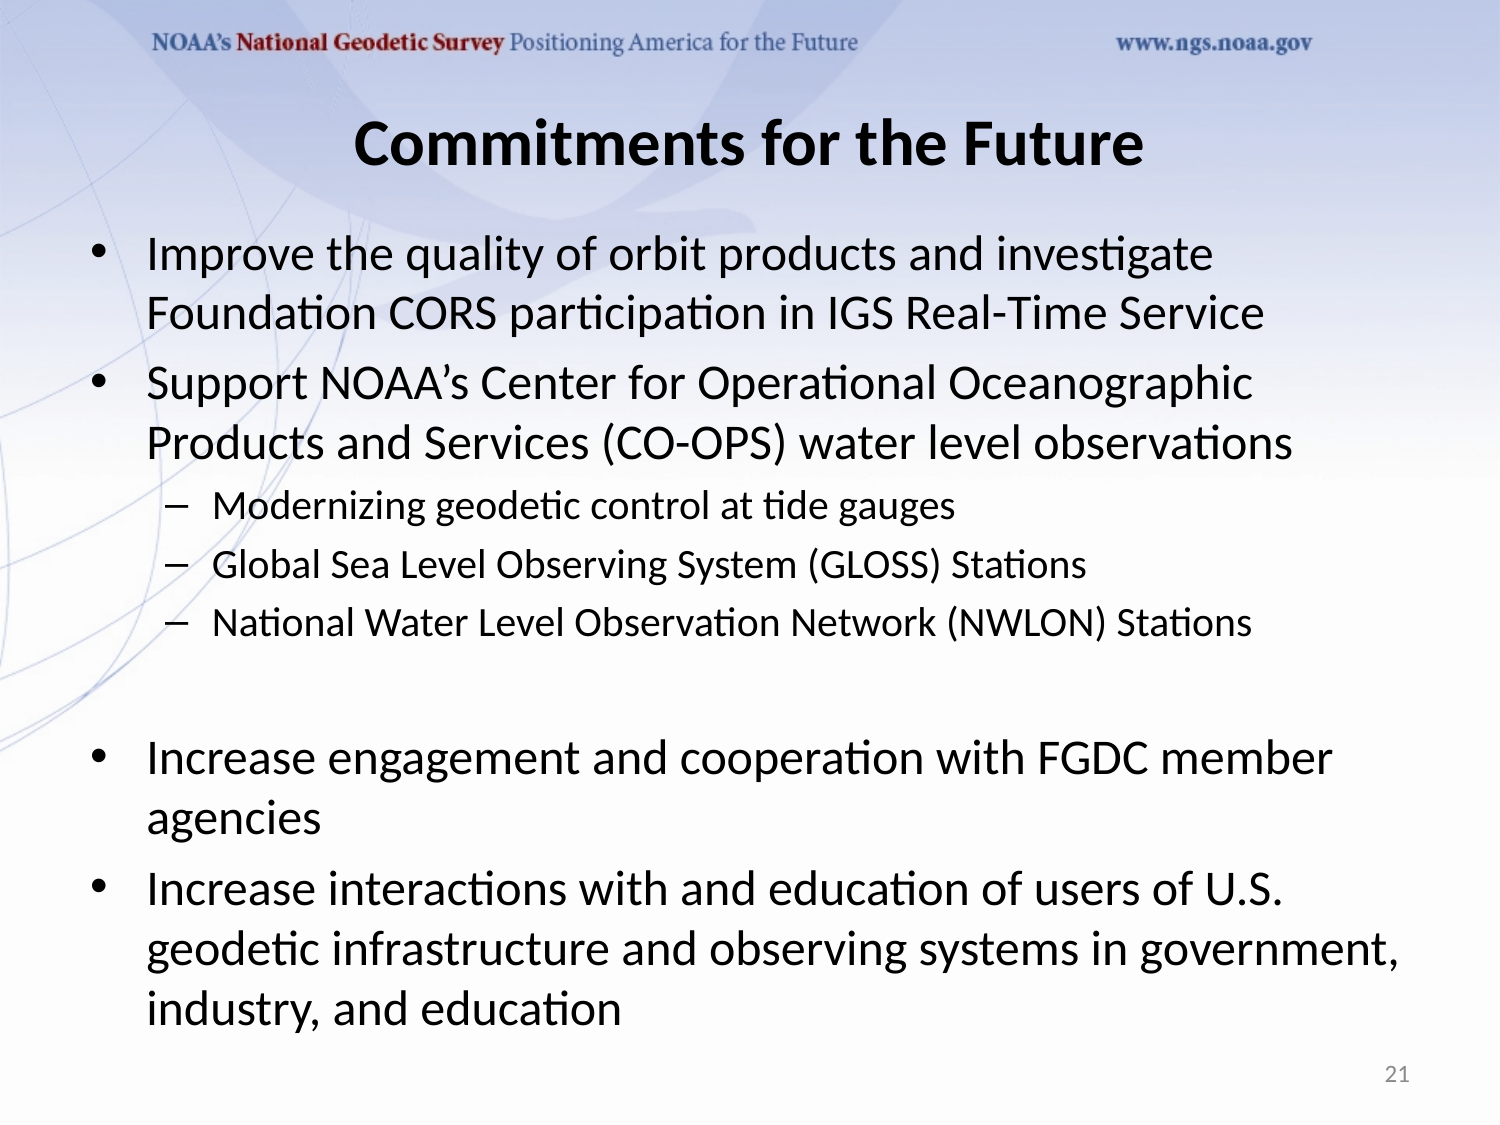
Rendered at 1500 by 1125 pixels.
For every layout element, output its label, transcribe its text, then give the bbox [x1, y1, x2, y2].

slide_number 21 [1074, 1042, 1425, 1103]
title Commitments for the Future [75, 45, 1425, 212]
picture [0, 0, 1500, 1125]
list Improve the quality of orbit products and investigate Foundation CORS participation in IGS Real-Time Service Support NOAA’s Center for Operational Oceanographic Products and Services (CO-OPS) water level observations Modernizing geodetic control at tide gauges Global Sea Level Observing System (GLOSS) Stations National Water Level Observation Network (NWLON) Stations Increase engagement and cooperation with FGDC member agencies Increase interactions with and education of users of U.S. geodetic infrastructure and observing systems in government, industry, and education [75, 212, 1425, 955]
